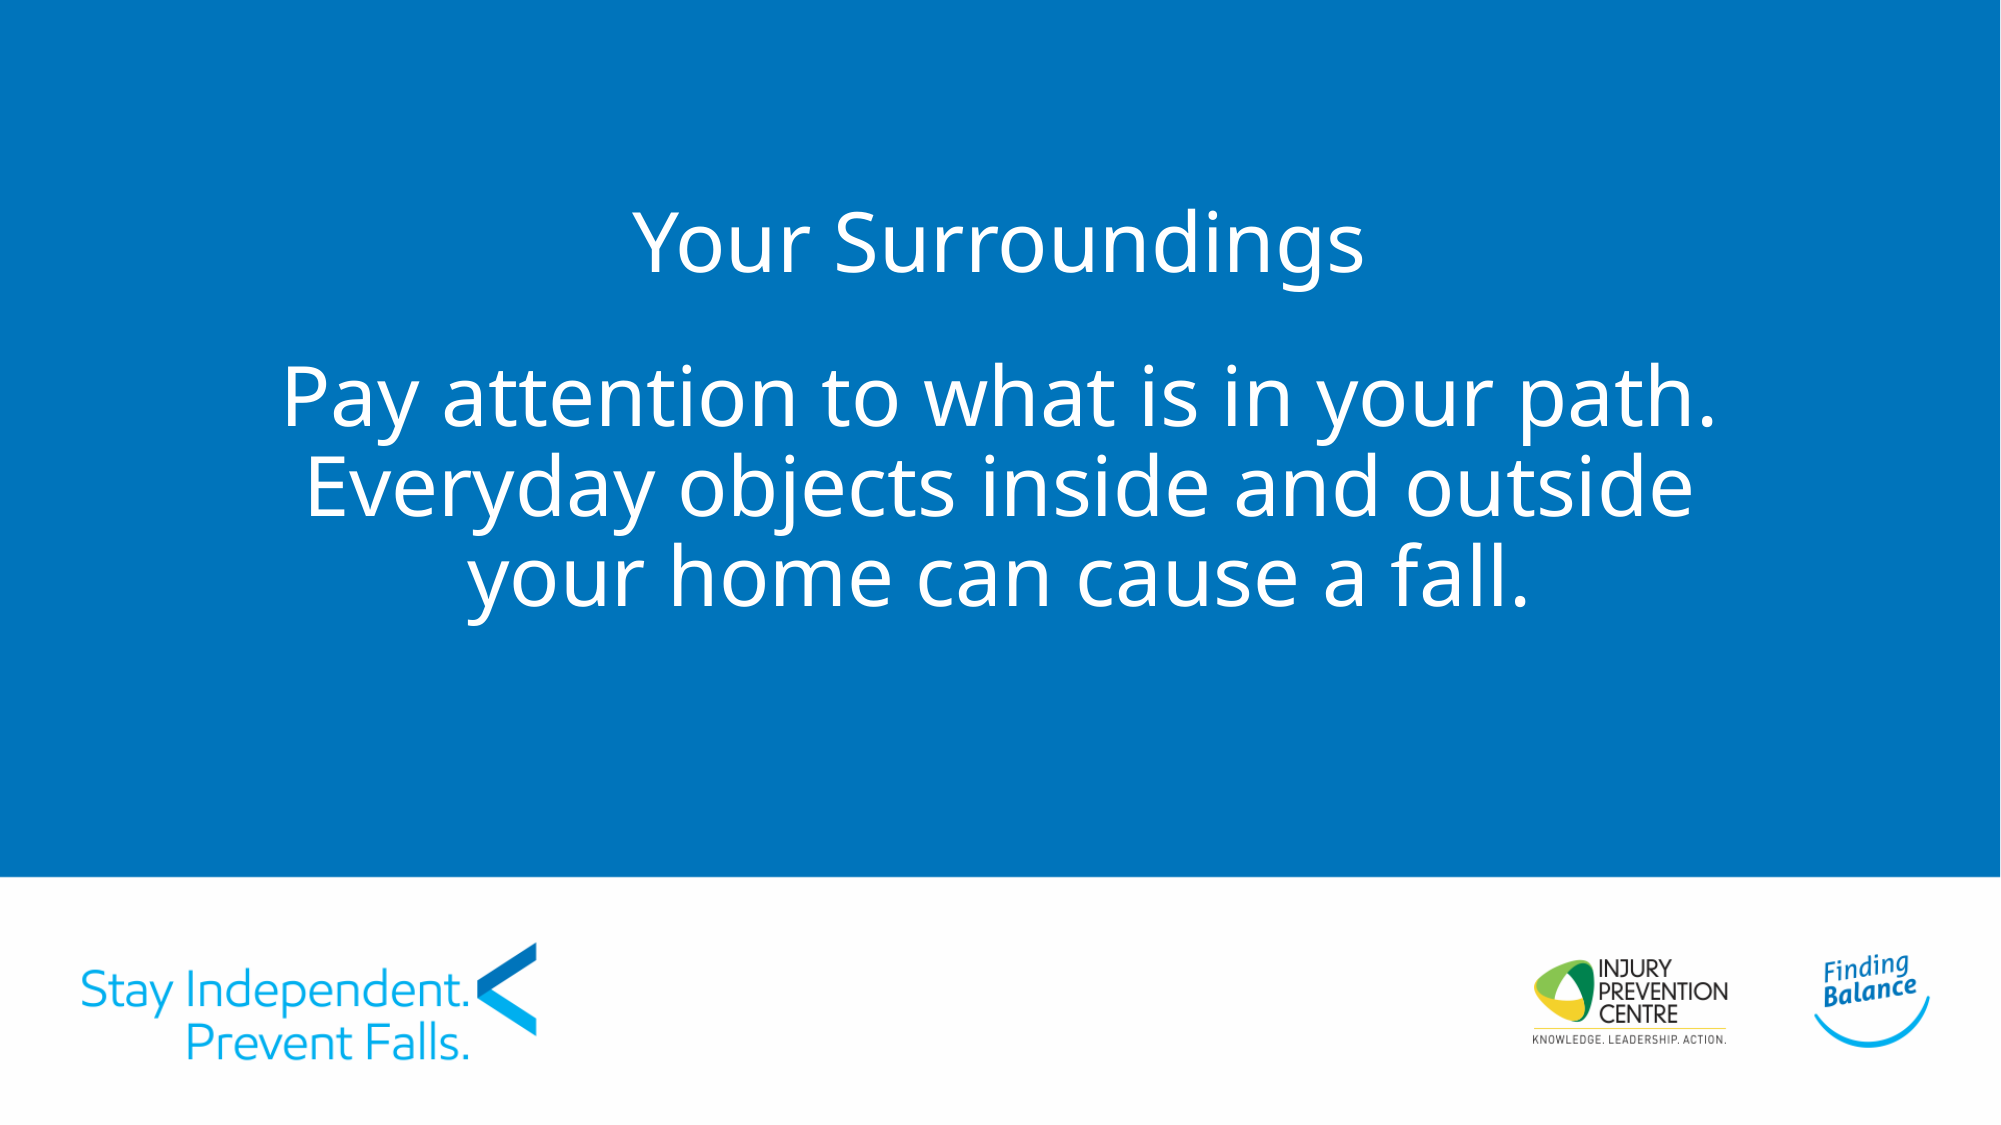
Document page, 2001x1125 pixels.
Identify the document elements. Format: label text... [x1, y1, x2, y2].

picture [0, 0, 2001, 1125]
title Your Surroundings [249, 184, 1750, 298]
subtitle Pay attention to what is in your path. Everyday objects inside and outside your home can cause a fall. [249, 347, 1750, 863]
